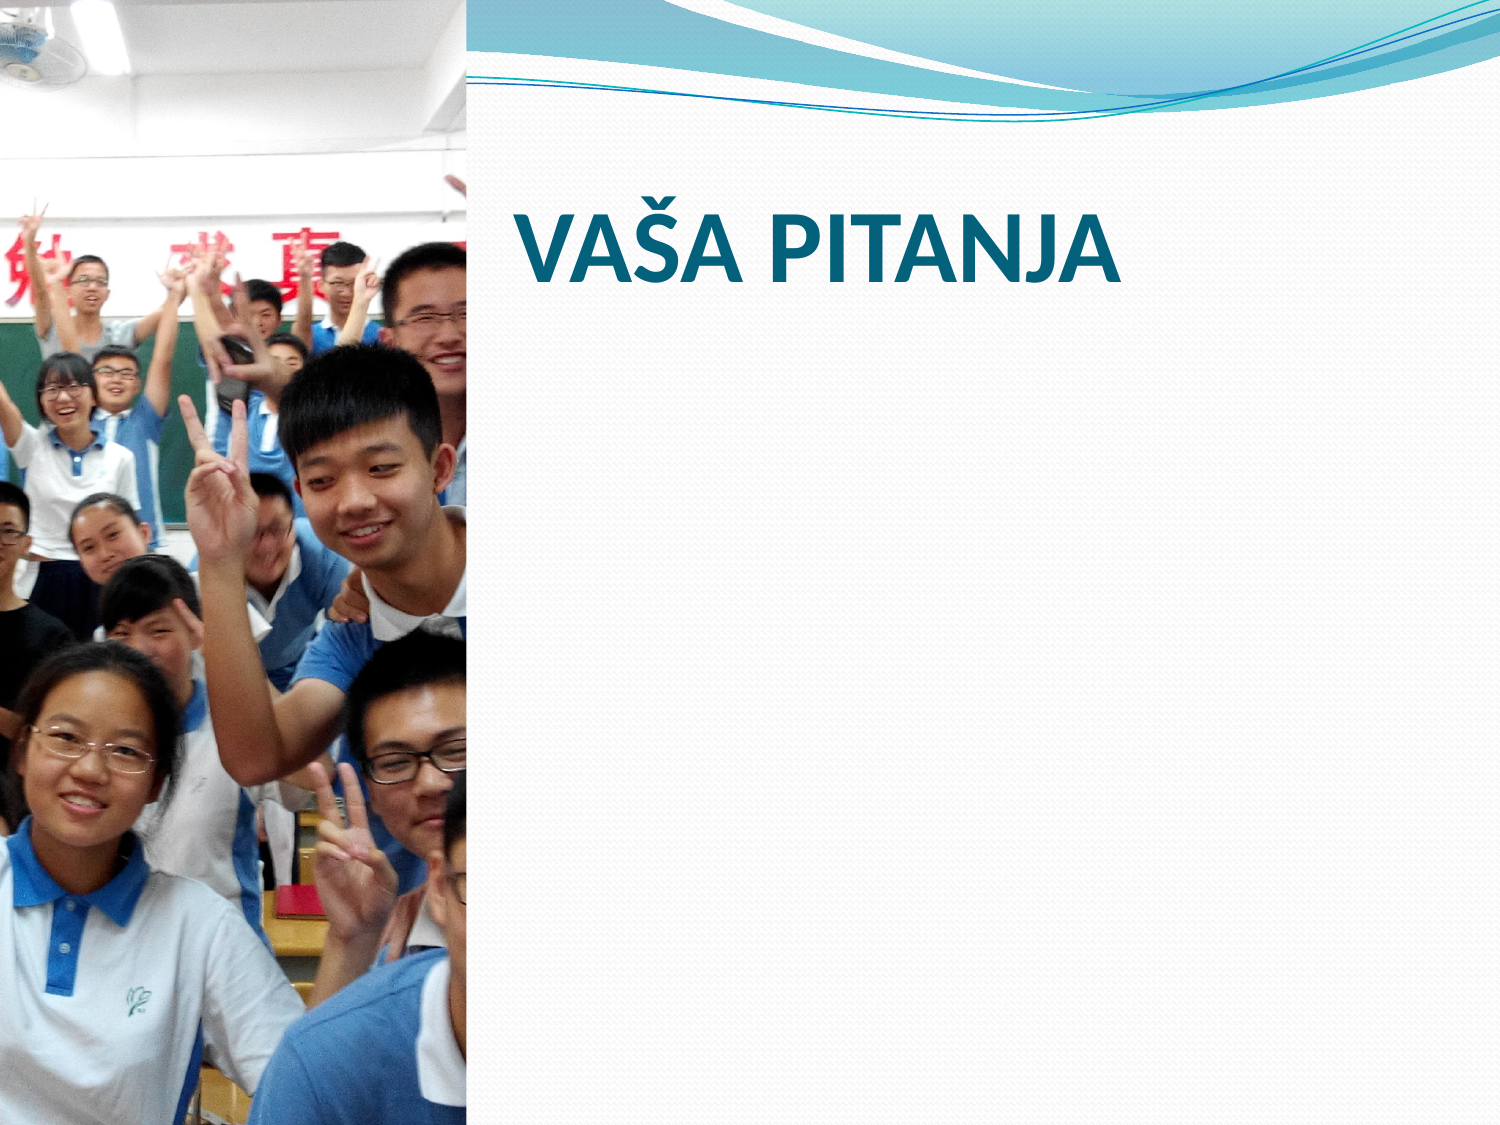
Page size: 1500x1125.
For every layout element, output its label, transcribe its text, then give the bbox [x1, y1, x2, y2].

picture [0, 0, 467, 1125]
title VAŠA PITANJA [513, 115, 1425, 303]
